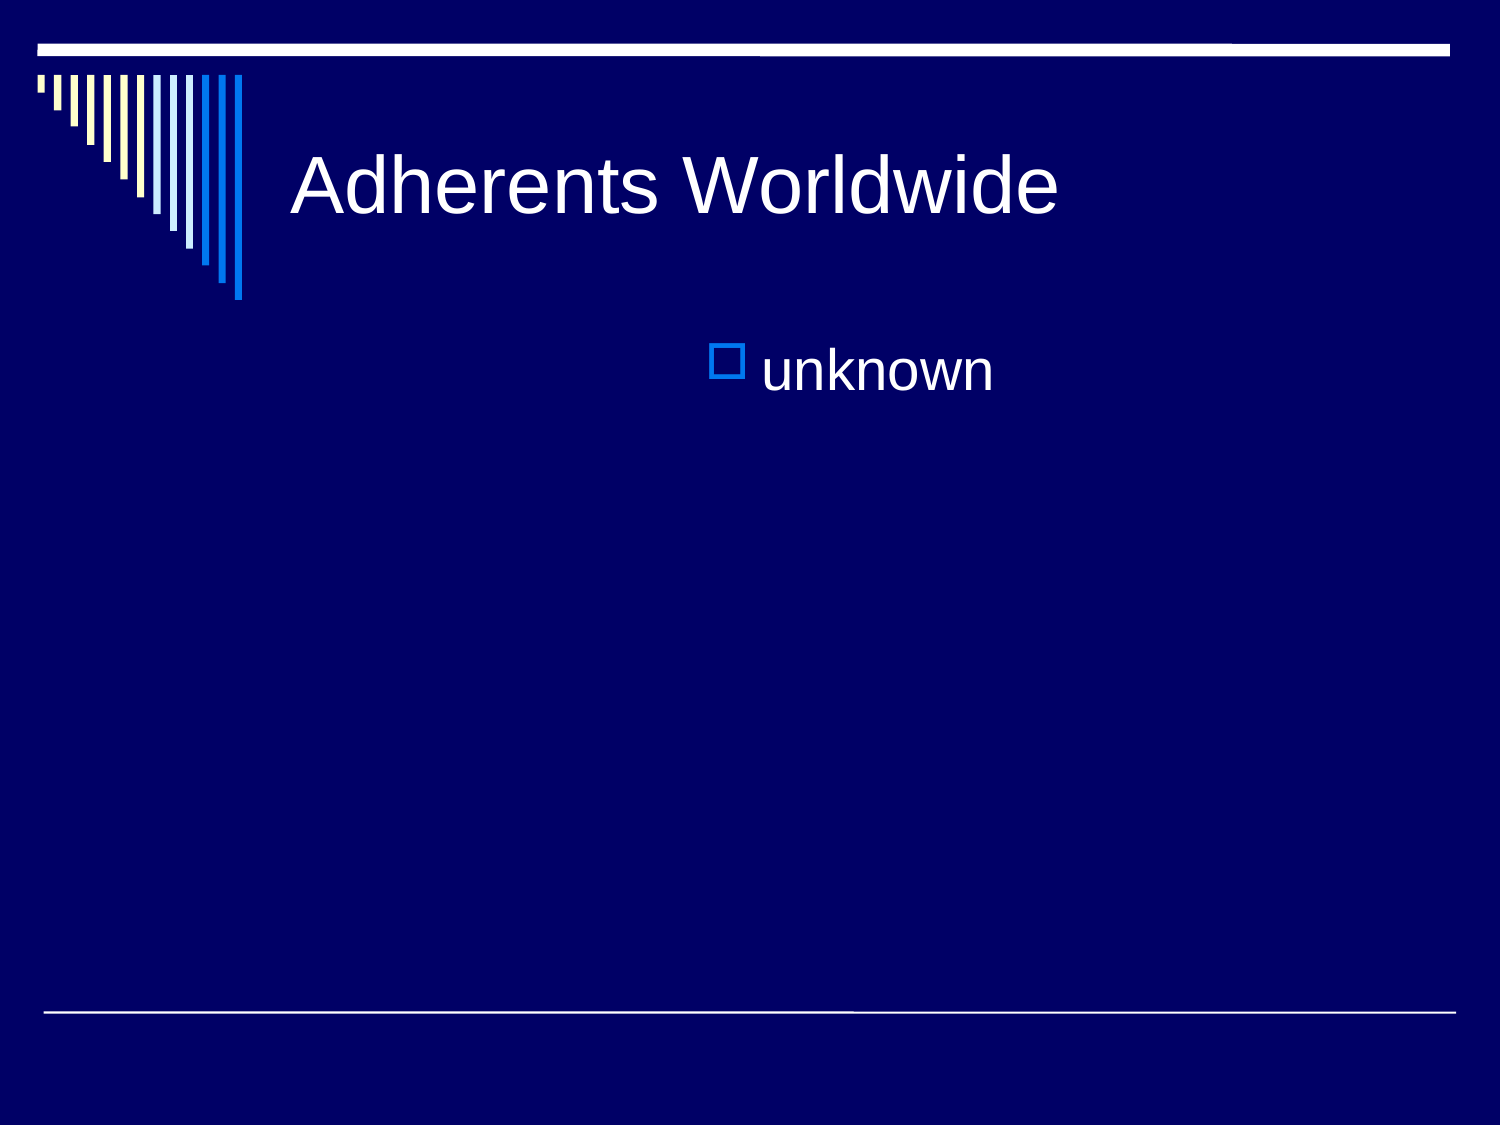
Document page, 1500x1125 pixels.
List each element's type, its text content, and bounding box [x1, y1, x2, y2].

title Adherents Worldwide [275, 75, 1425, 288]
list unknown [275, 324, 1425, 1000]
